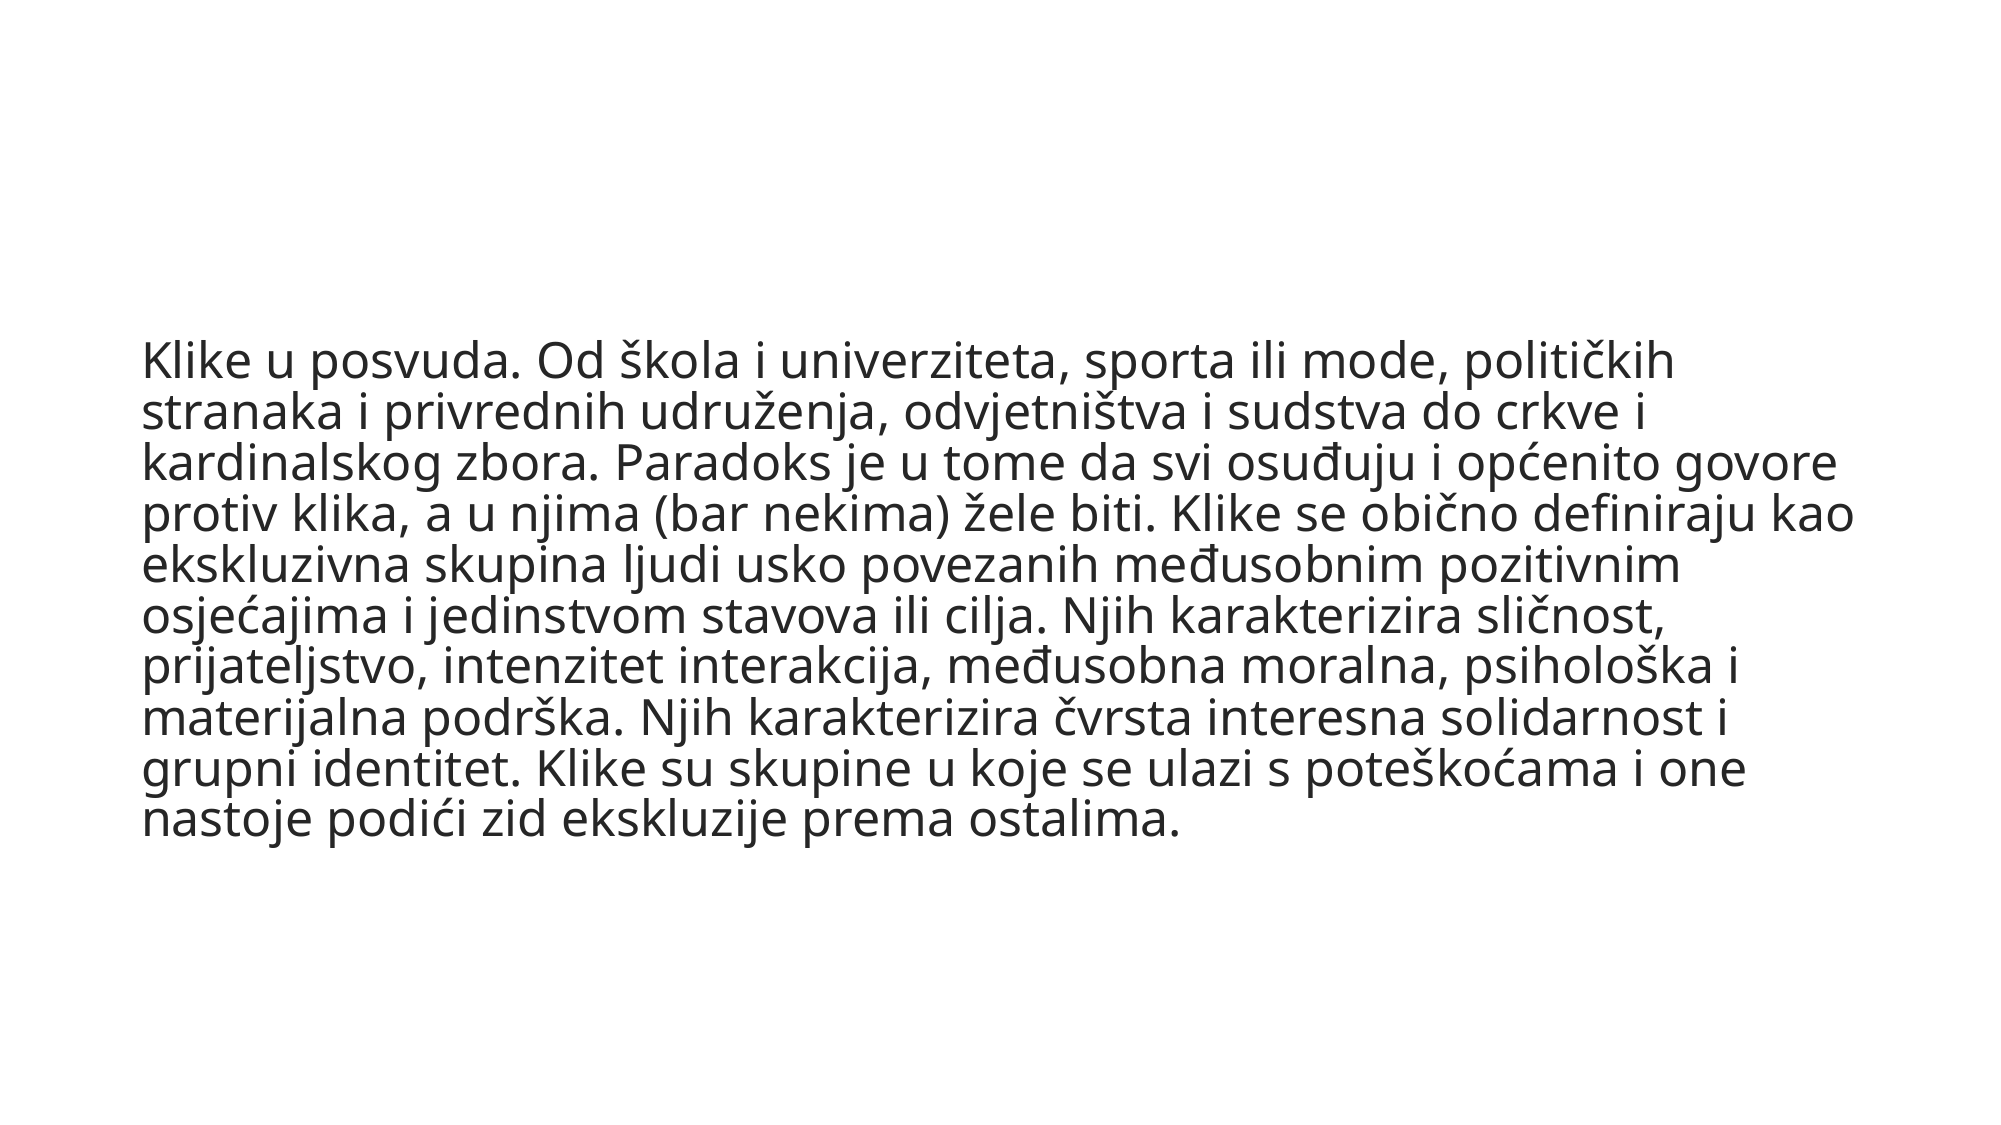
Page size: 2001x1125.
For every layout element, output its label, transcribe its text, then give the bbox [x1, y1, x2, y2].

list Klike u posvuda. Od škola i univerziteta, sporta ili mode, političkih stranaka i privrednih udruženja, odvjetništva i sudstva do crkve i kardinalskog zbora. Paradoks je u tome da svi osuđuju i općenito govore protiv klika, a u njima (bar nekima) žele biti. Klike se obično definiraju kao ekskluzivna skupina ljudi usko povezanih međusobnim pozitivnim osjećajima i jedinstvom stavova ili cilja. Njih karakterizira sličnost, prijateljstvo, intenzitet interakcija, međusobna moralna, psihološka i materijalna podrška. Njih karakterizira čvrsta interesna solidarnost i grupni identitet. Klike su skupine u koje se ulazi s poteškoćama i one nastoje podići zid ekskluzije prema ostalima. [111, 329, 1876, 948]
